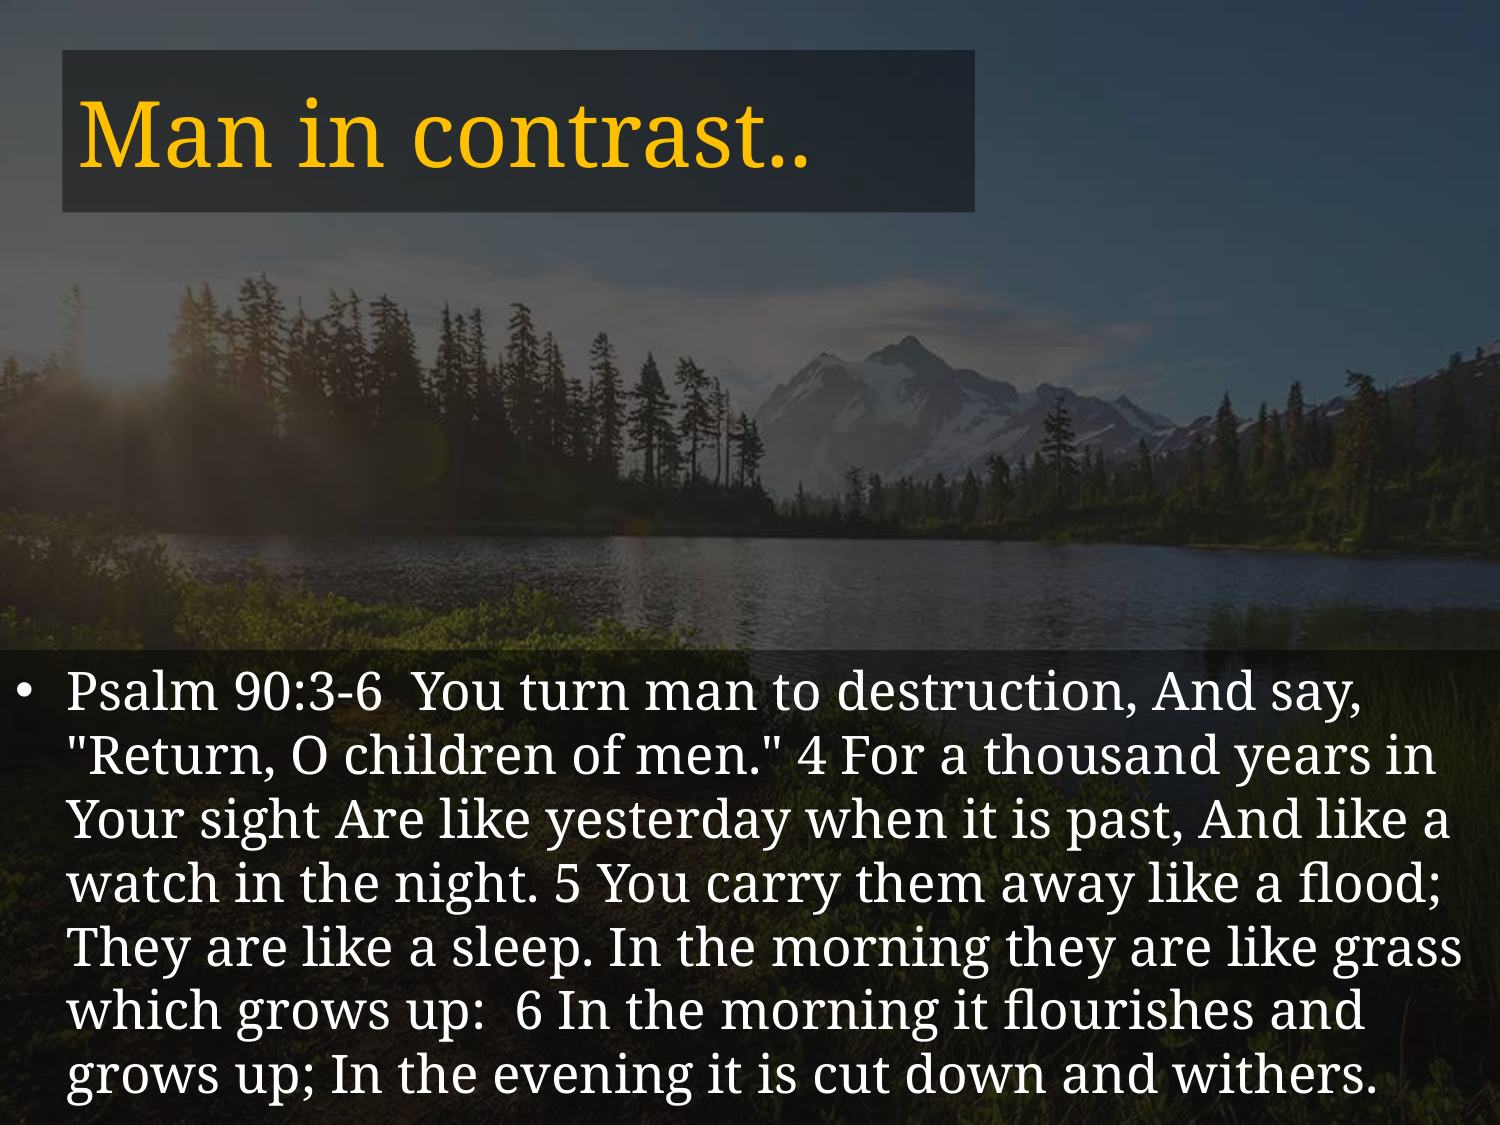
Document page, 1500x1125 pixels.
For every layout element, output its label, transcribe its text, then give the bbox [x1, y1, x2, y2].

list Psalm 90:3-6 You turn man to destruction, And say, "Return, O children of men." 4 For a thousand years in Your sight Are like yesterday when it is past, And like a watch in the night. 5 You carry them away like a flood; They are like a sleep. In the morning they are like grass which grows up: 6 In the morning it flourishes and grows up; In the evening it is cut down and withers. [0, 650, 1500, 1125]
title Man in contrast.. [62, 50, 975, 213]
